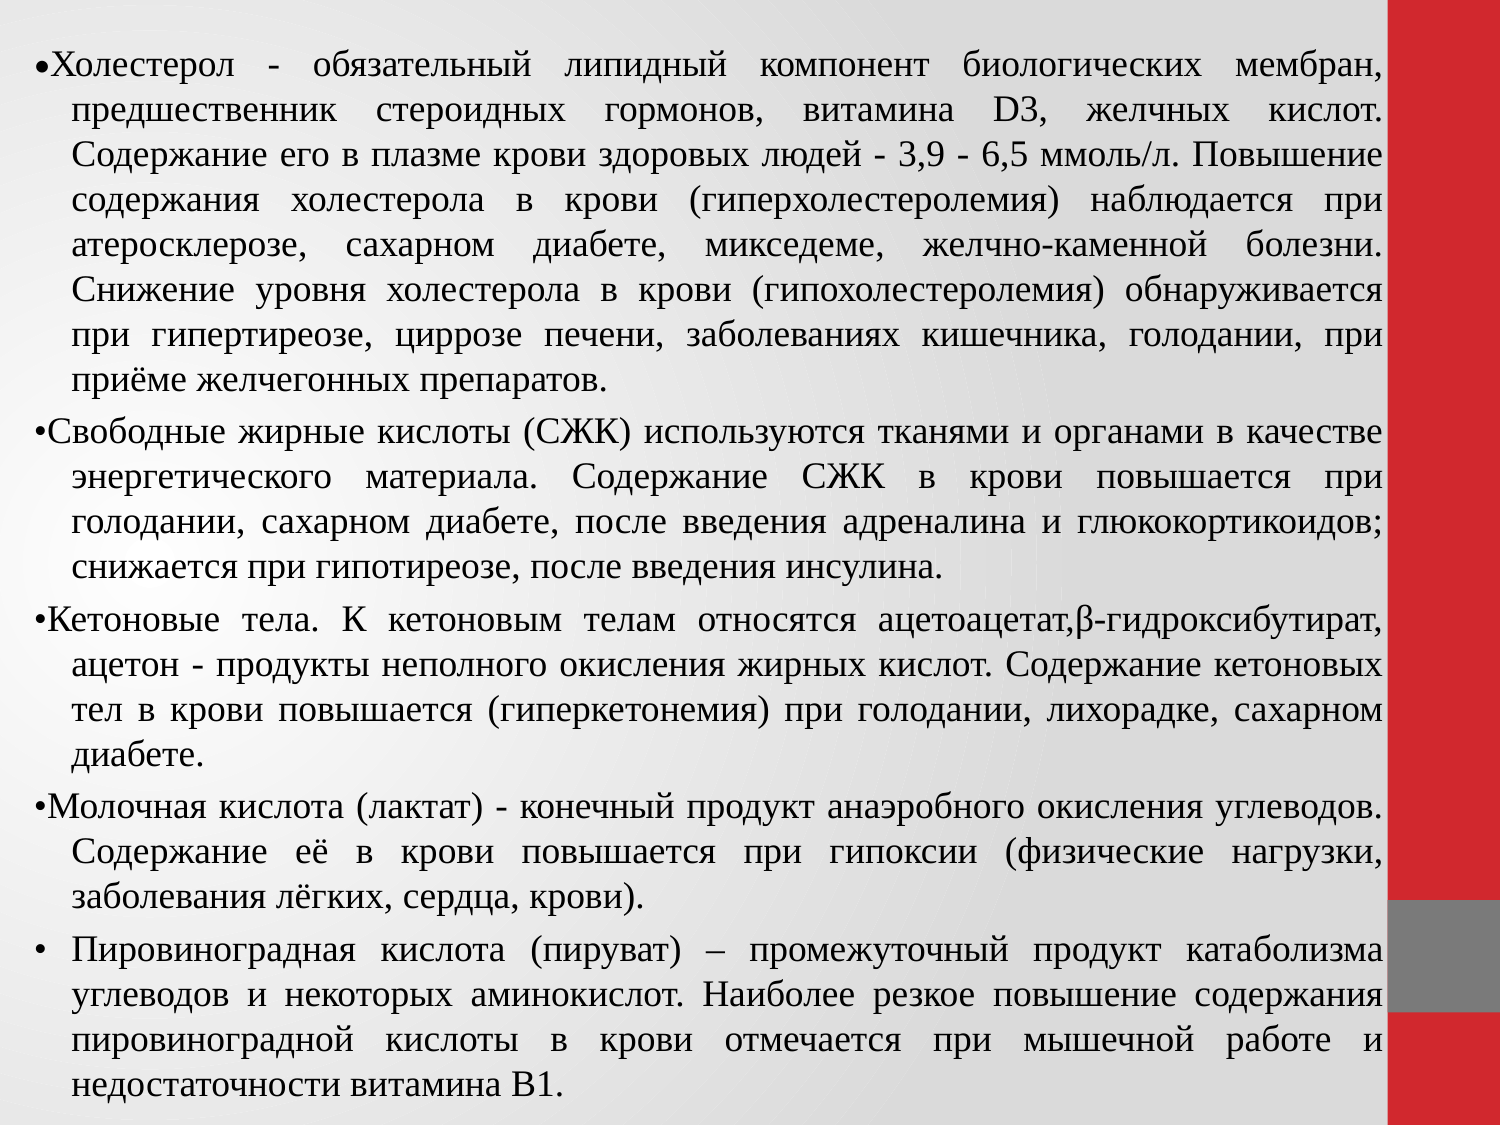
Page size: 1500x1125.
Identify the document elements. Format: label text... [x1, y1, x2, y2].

list •Холестерол - обязательный липидный компонент биологических мембран, предшественник стероидных гормонов, витамина D3, желчных кислот. Содержание его в плазме крови здоровых людей - 3,9 - 6,5 ммоль/л. Повышение содержания холестерола в крови (гиперхолестеролемия) наблюдается при атеросклерозе, сахарном диабете, микседеме, желчно-каменной болезни. Снижение уровня холестерола в крови (гипохолестеролемия) обнаруживается при гипертиреозе, циррозе печени, заболеваниях кишечника, голодании, при приёме желчегонных препаратов. •Свободные жирные кислоты (СЖК) используются тканями и органами в качестве энергетического материала. Содержание СЖК в крови повышается при голодании, сахарном диабете, после введения адреналина и глюкокортикоидов; снижается при гипотиреозе, после введения инсулина. •Кетоновые тела. К кетоновым телам относятся ацетоацетат,β-гидроксибутират, ацетон - продукты неполного окисления жирных кислот. Содержание кетоновых тел в крови повышается (гиперкетонемия) при голодании, лихорадке, сахарном диабете. •Молочная кислота (лактат) - конечный продукт анаэробного окисления углеводов. Содержание её в крови повышается при гипоксии (физические нагрузки, заболевания лёгких, сердца, крови). • Пировиноградная кислота (пируват) – промежуточный продукт катаболизма углеводов и некоторых аминокислот. Наиболее резкое повышение содержания пировиноградной кислоты в крови отмечается при мышечной работе и недостаточности витамина В1. [0, 30, 1400, 1094]
